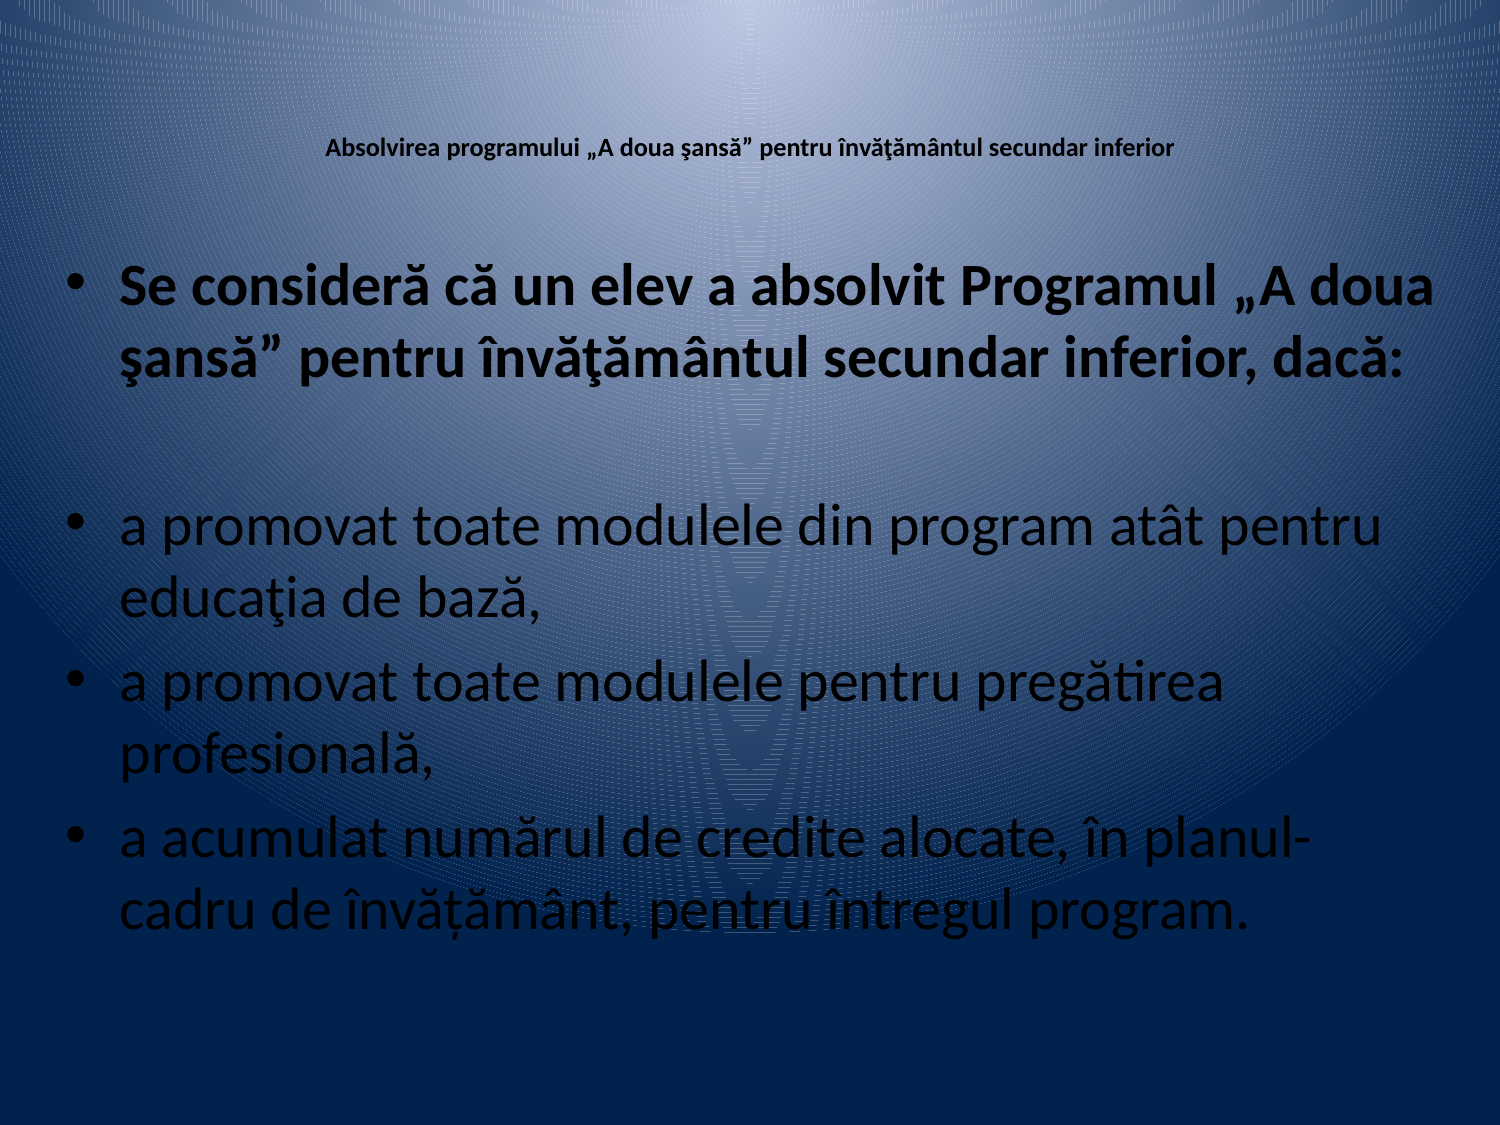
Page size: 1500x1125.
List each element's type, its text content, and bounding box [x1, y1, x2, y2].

title Absolvirea programului „A doua şansă” pentru învăţământul secundar inferior [75, 45, 1425, 233]
list Se consideră că un elev a absolvit Programul „A doua şansă” pentru învăţământul secundar inferior, dacă: a promovat toate modulele din program atât pentru educaţia de bază, a promovat toate modulele pentru pregătirea profesională, a acumulat numărul de credite alocate, în planul-cadru de învățământ, pentru întregul program. [50, 237, 1463, 1005]
